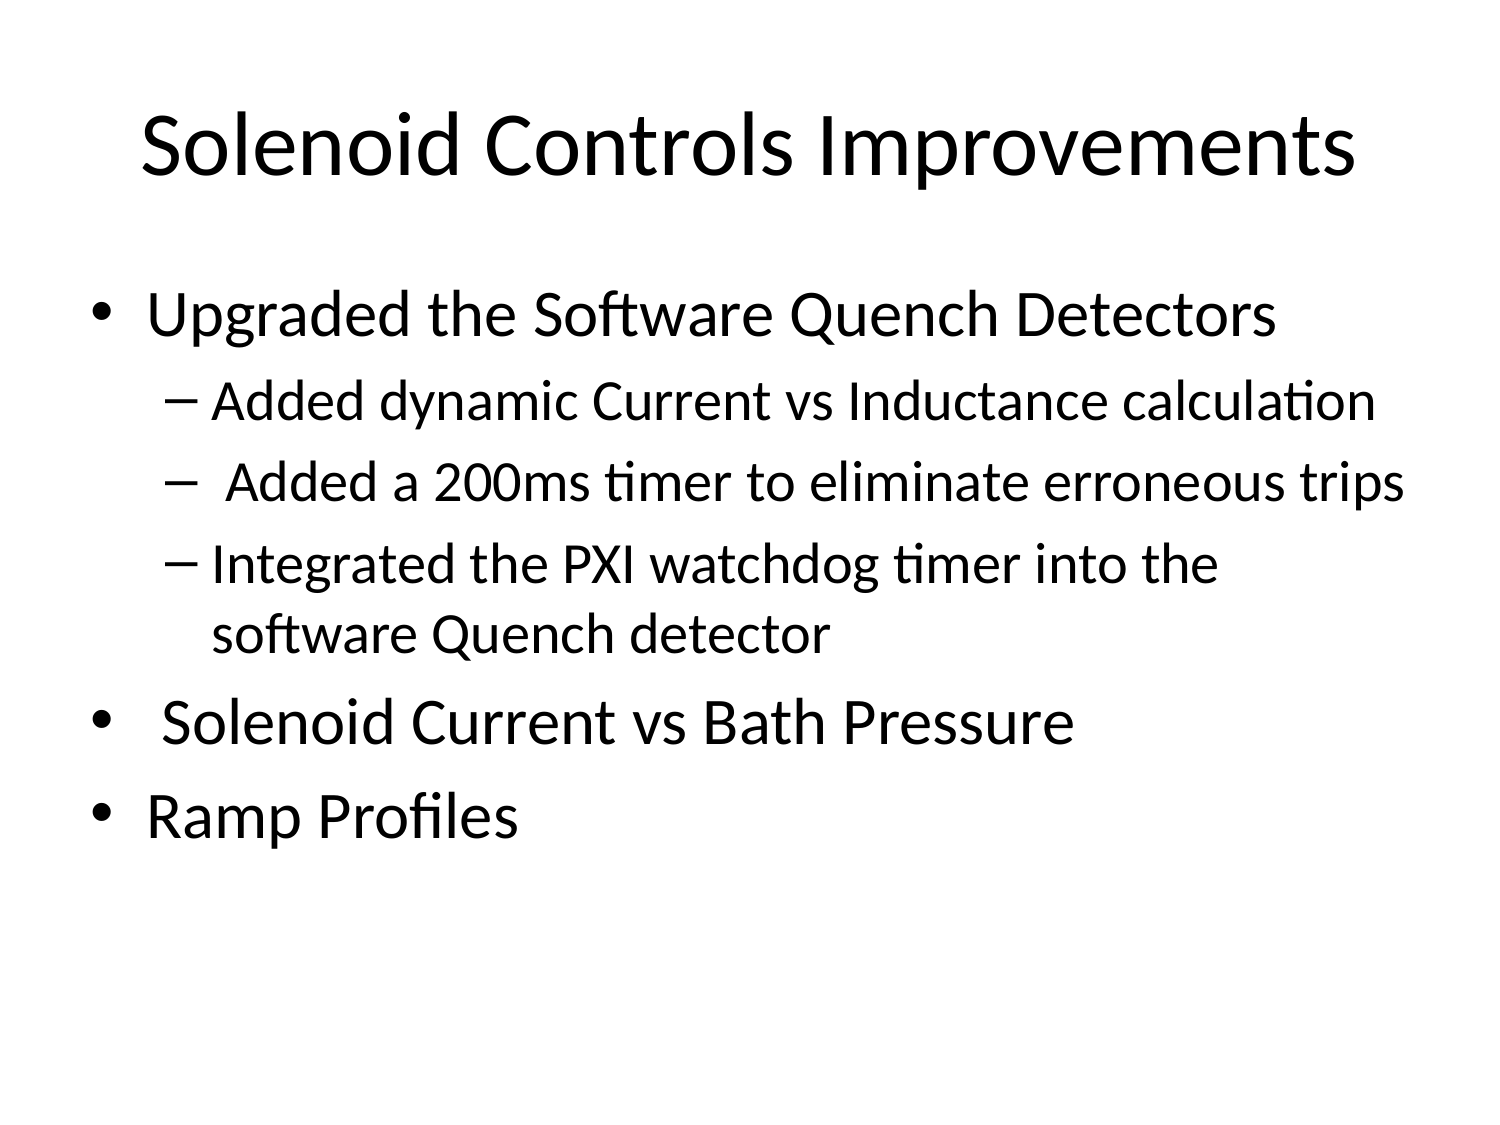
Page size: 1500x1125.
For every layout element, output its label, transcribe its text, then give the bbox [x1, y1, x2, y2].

list Upgraded the Software Quench Detectors Added dynamic Current vs Inductance calculation Added a 200ms timer to eliminate erroneous trips Integrated the PXI watchdog timer into the software Quench detector Solenoid Current vs Bath Pressure Ramp Profiles [75, 262, 1425, 1005]
title Solenoid Controls Improvements [75, 45, 1425, 233]
